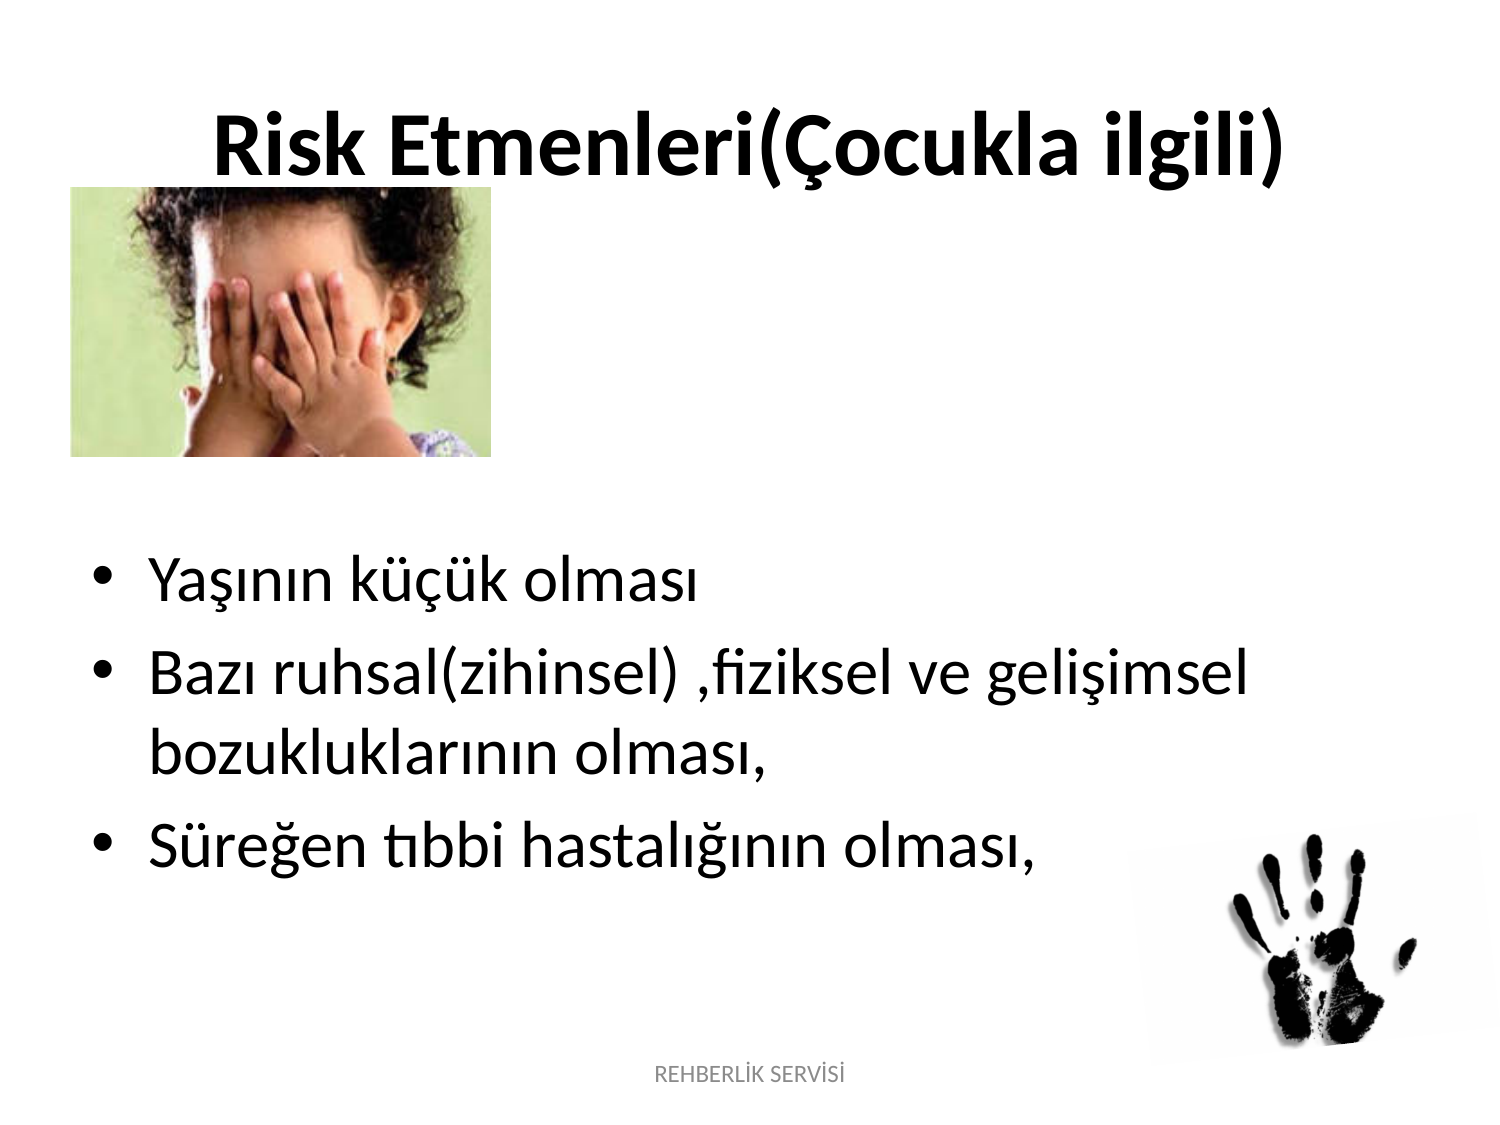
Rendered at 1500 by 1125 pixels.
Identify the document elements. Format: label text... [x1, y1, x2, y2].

list Yaşının küçük olması Bazı ruhsal(zihinsel) ,fiziksel ve gelişimsel bozukluklarının olması, Süreğen tıbbi hastalığının olması, [76, 526, 1428, 1064]
title Risk Etmenleri(Çocukla ilgili) [74, 44, 1426, 233]
picture [1128, 813, 1500, 1066]
picture [70, 187, 492, 458]
footer REHBERLİK SERVİSİ [512, 1042, 988, 1103]
